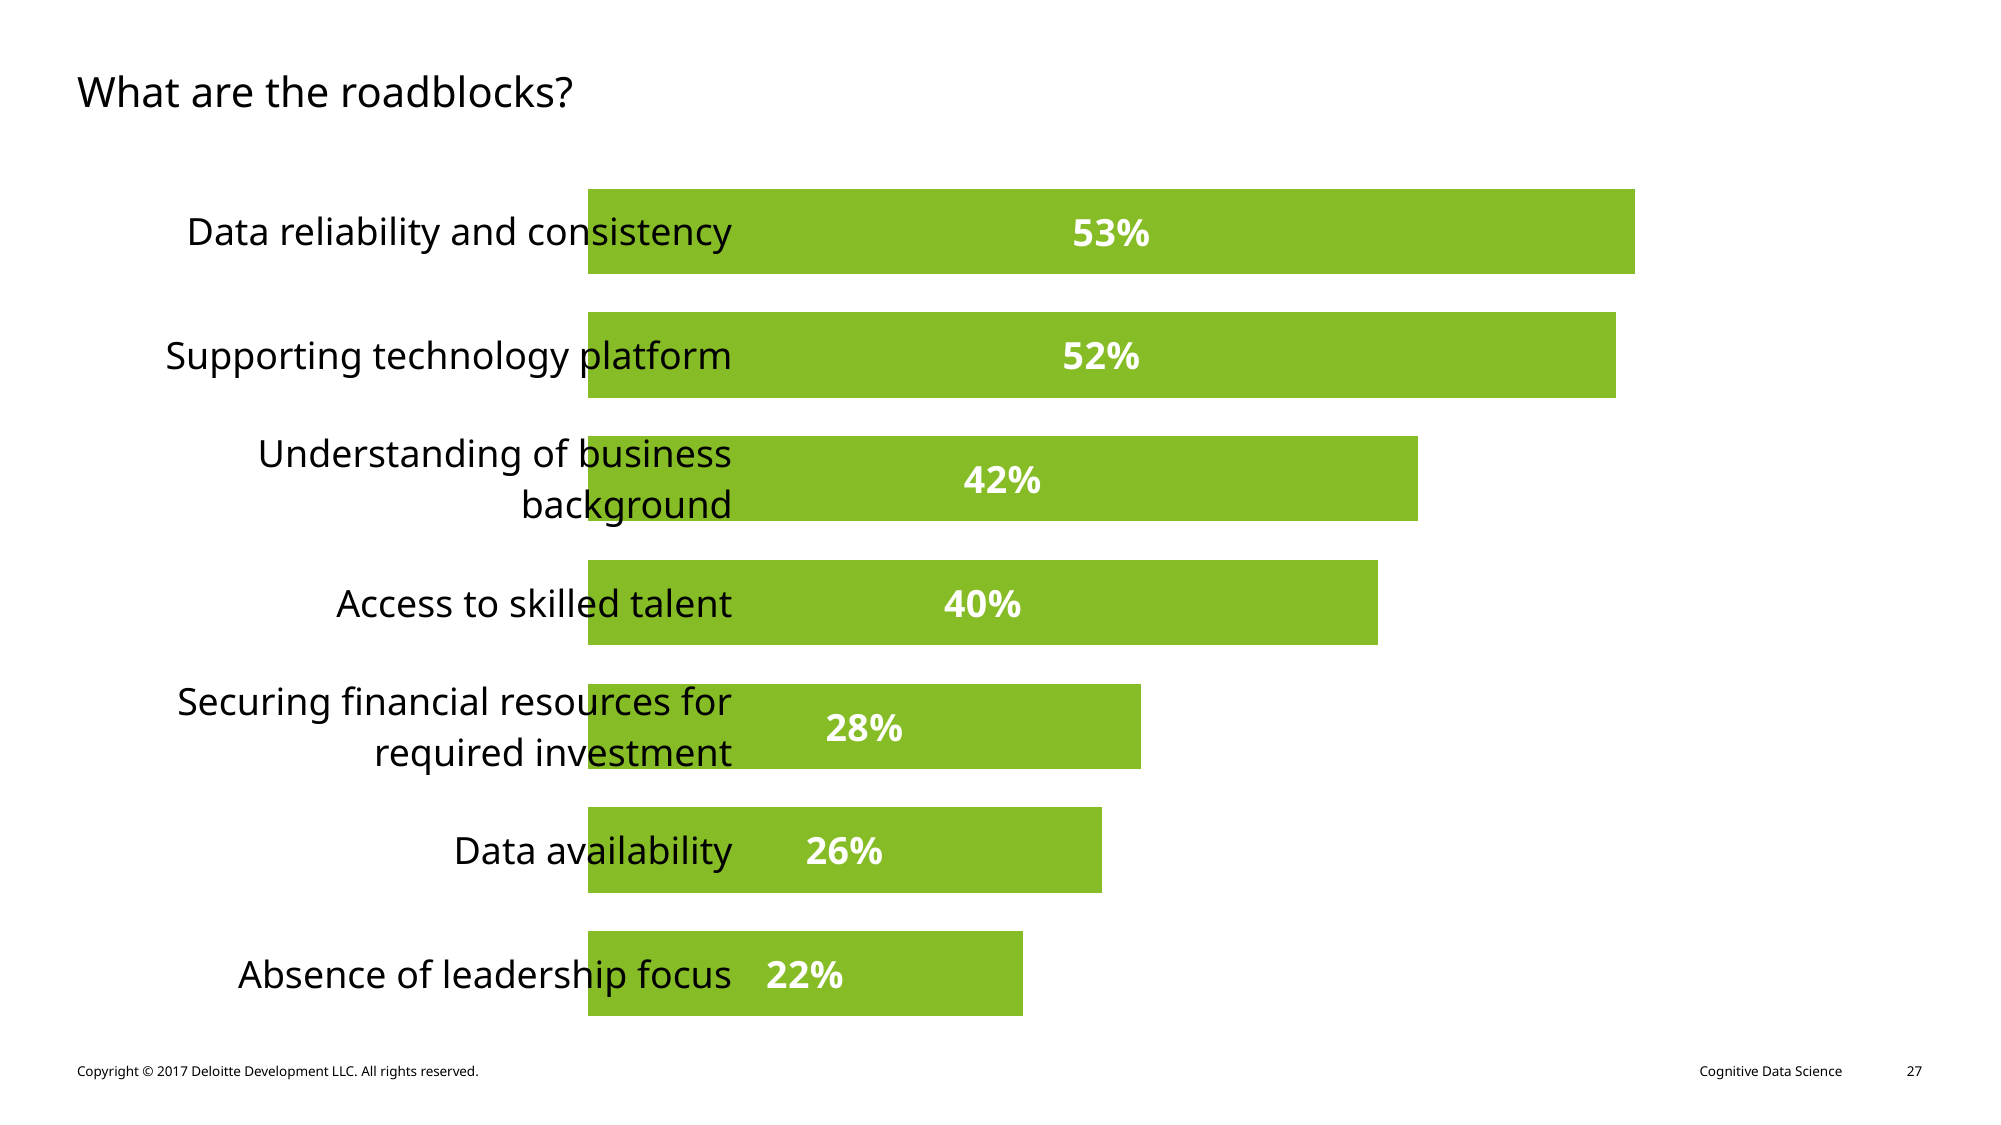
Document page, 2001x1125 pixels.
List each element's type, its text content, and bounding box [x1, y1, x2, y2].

table_cell Absence of leadership focus [57, 912, 582, 1036]
table_header Data reliability and consistency [57, 170, 584, 293]
table_cell Understanding of business background [57, 417, 582, 541]
chart [587, 169, 1972, 1036]
table_cell Data availability [57, 788, 582, 912]
table_cell Securing financial resources for required investment [57, 664, 582, 788]
table_cell Supporting technology platform [57, 293, 582, 417]
title What are the roadblocks? [77, 66, 1923, 170]
table_cell Access to skilled talent [57, 541, 582, 664]
